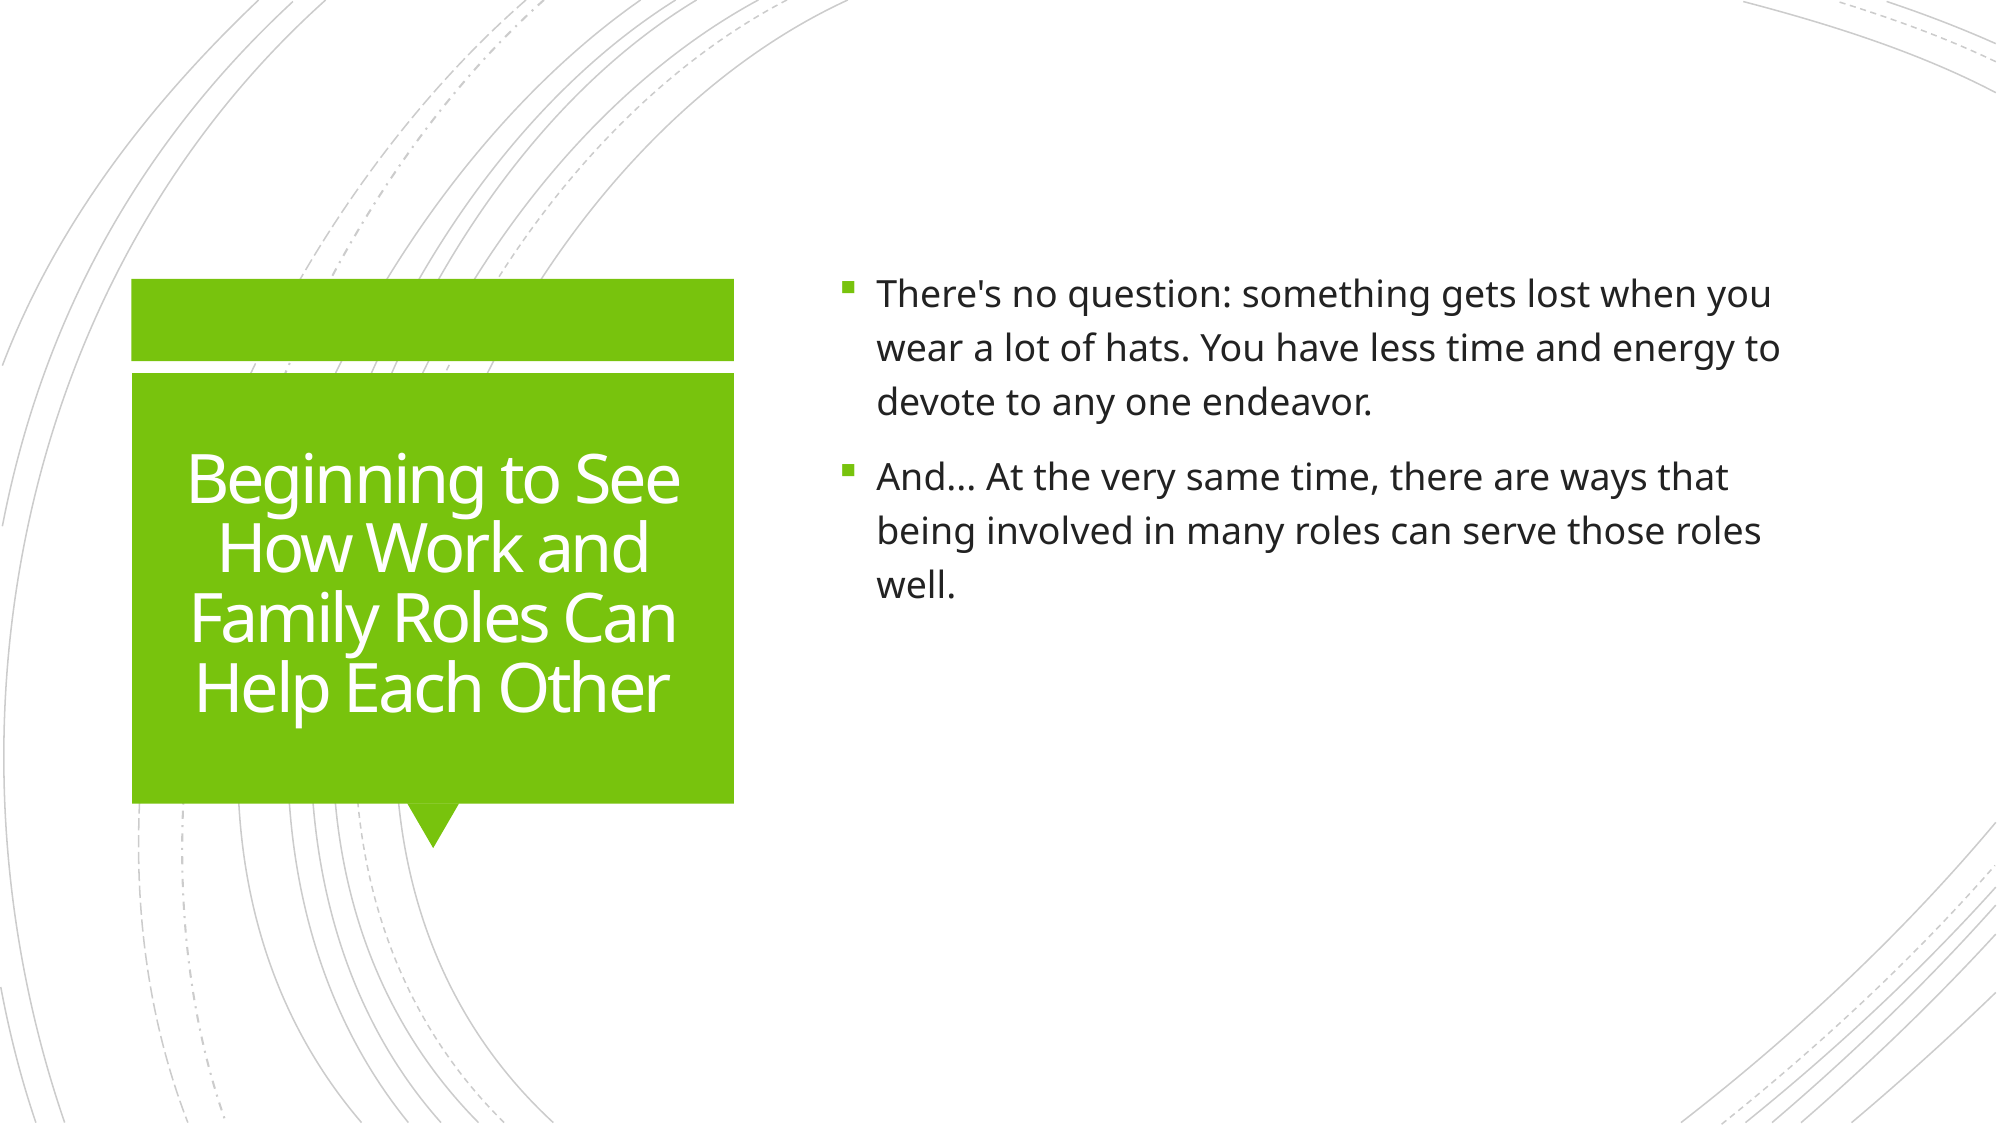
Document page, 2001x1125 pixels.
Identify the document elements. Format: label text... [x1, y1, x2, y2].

title Beginning to See How Work and Family Roles Can Help Each Other [145, 385, 720, 789]
list There's no question: something gets lost when you wear a lot of hats. You have less time and energy to devote to any one endeavor. And... At the very same time, there are ways that being involved in many roles can serve those roles well. [823, 191, 1855, 677]
